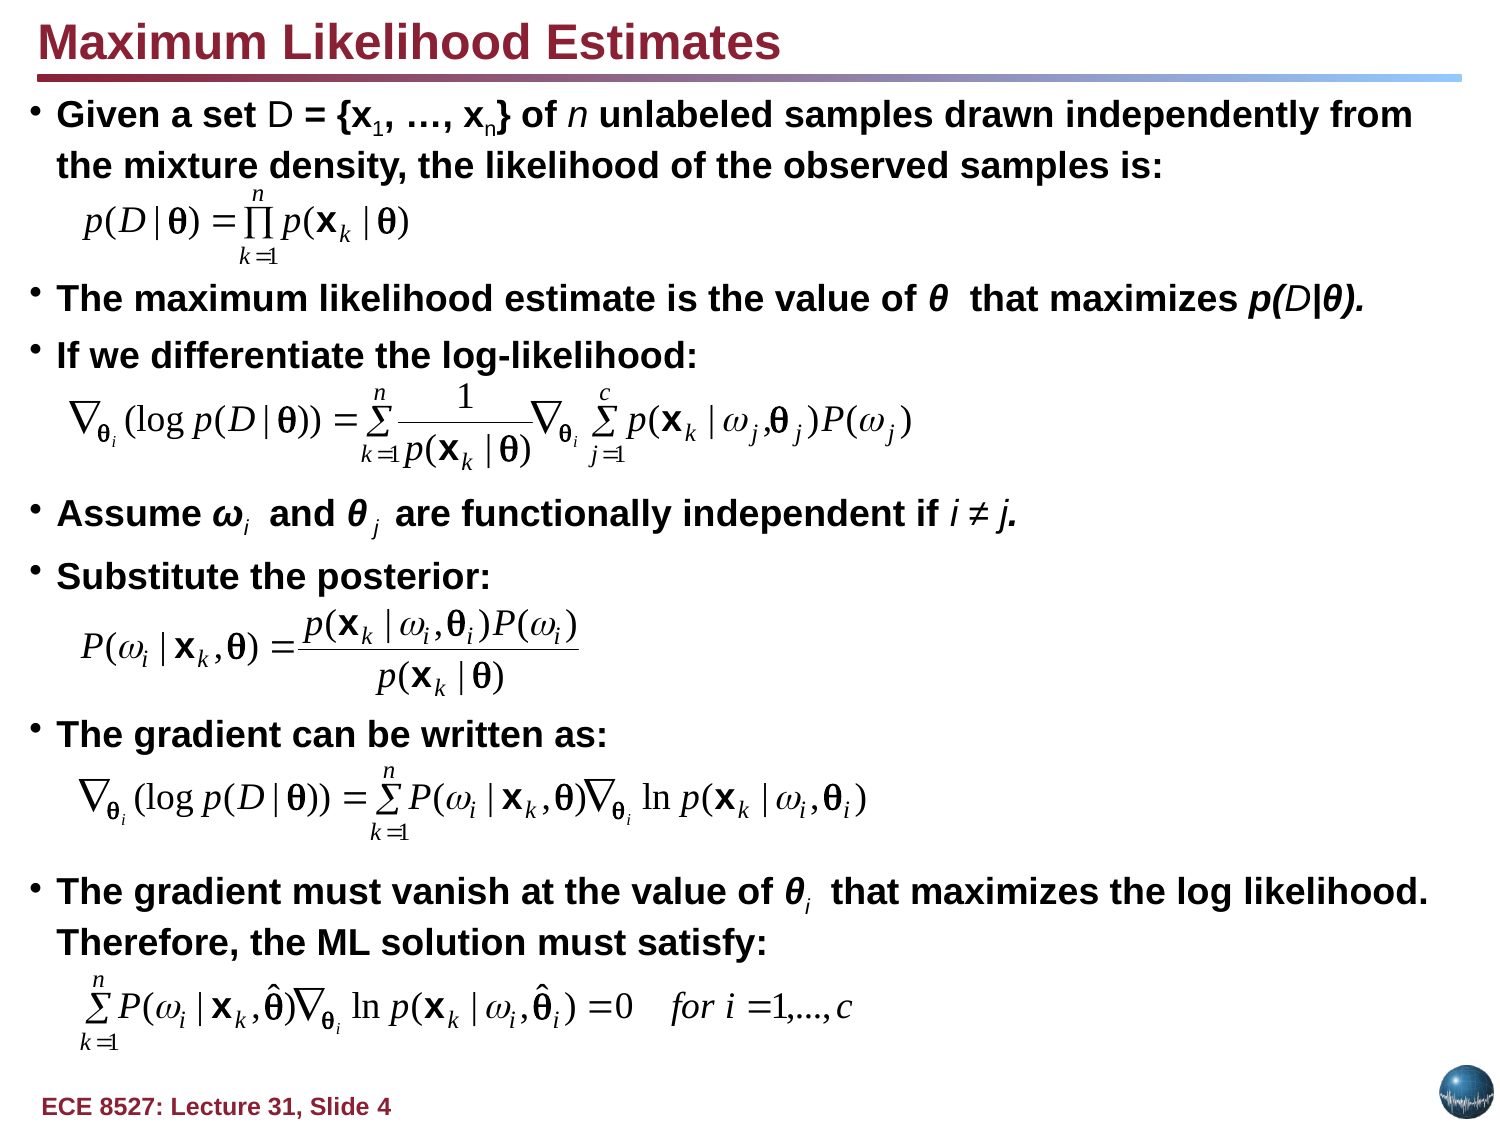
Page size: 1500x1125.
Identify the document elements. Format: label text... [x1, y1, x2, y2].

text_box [75, 962, 858, 1057]
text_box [75, 176, 414, 271]
picture [1439, 1065, 1494, 1119]
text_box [75, 601, 585, 703]
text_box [66, 375, 917, 476]
text_box Maximum Likelihood Estimates [37, 9, 1163, 70]
text_box Given a set D = {x1, …, xn} of n unlabeled samples drawn independently from the mixture density, the likelihood of the observed samples is: The maximum likelihood estimate is the value of θ that maximizes p(D|θ). If we differentiate the log-likelihood: Assume ωi and θ j are functionally independent if i ≠ j. Substitute the posterior: The gradient can be written as: The gradient must vanish at the value of θi that maximizes the log likelihood. Therefore, the ML solution must satisfy: [29, 89, 1463, 1106]
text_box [75, 752, 873, 848]
